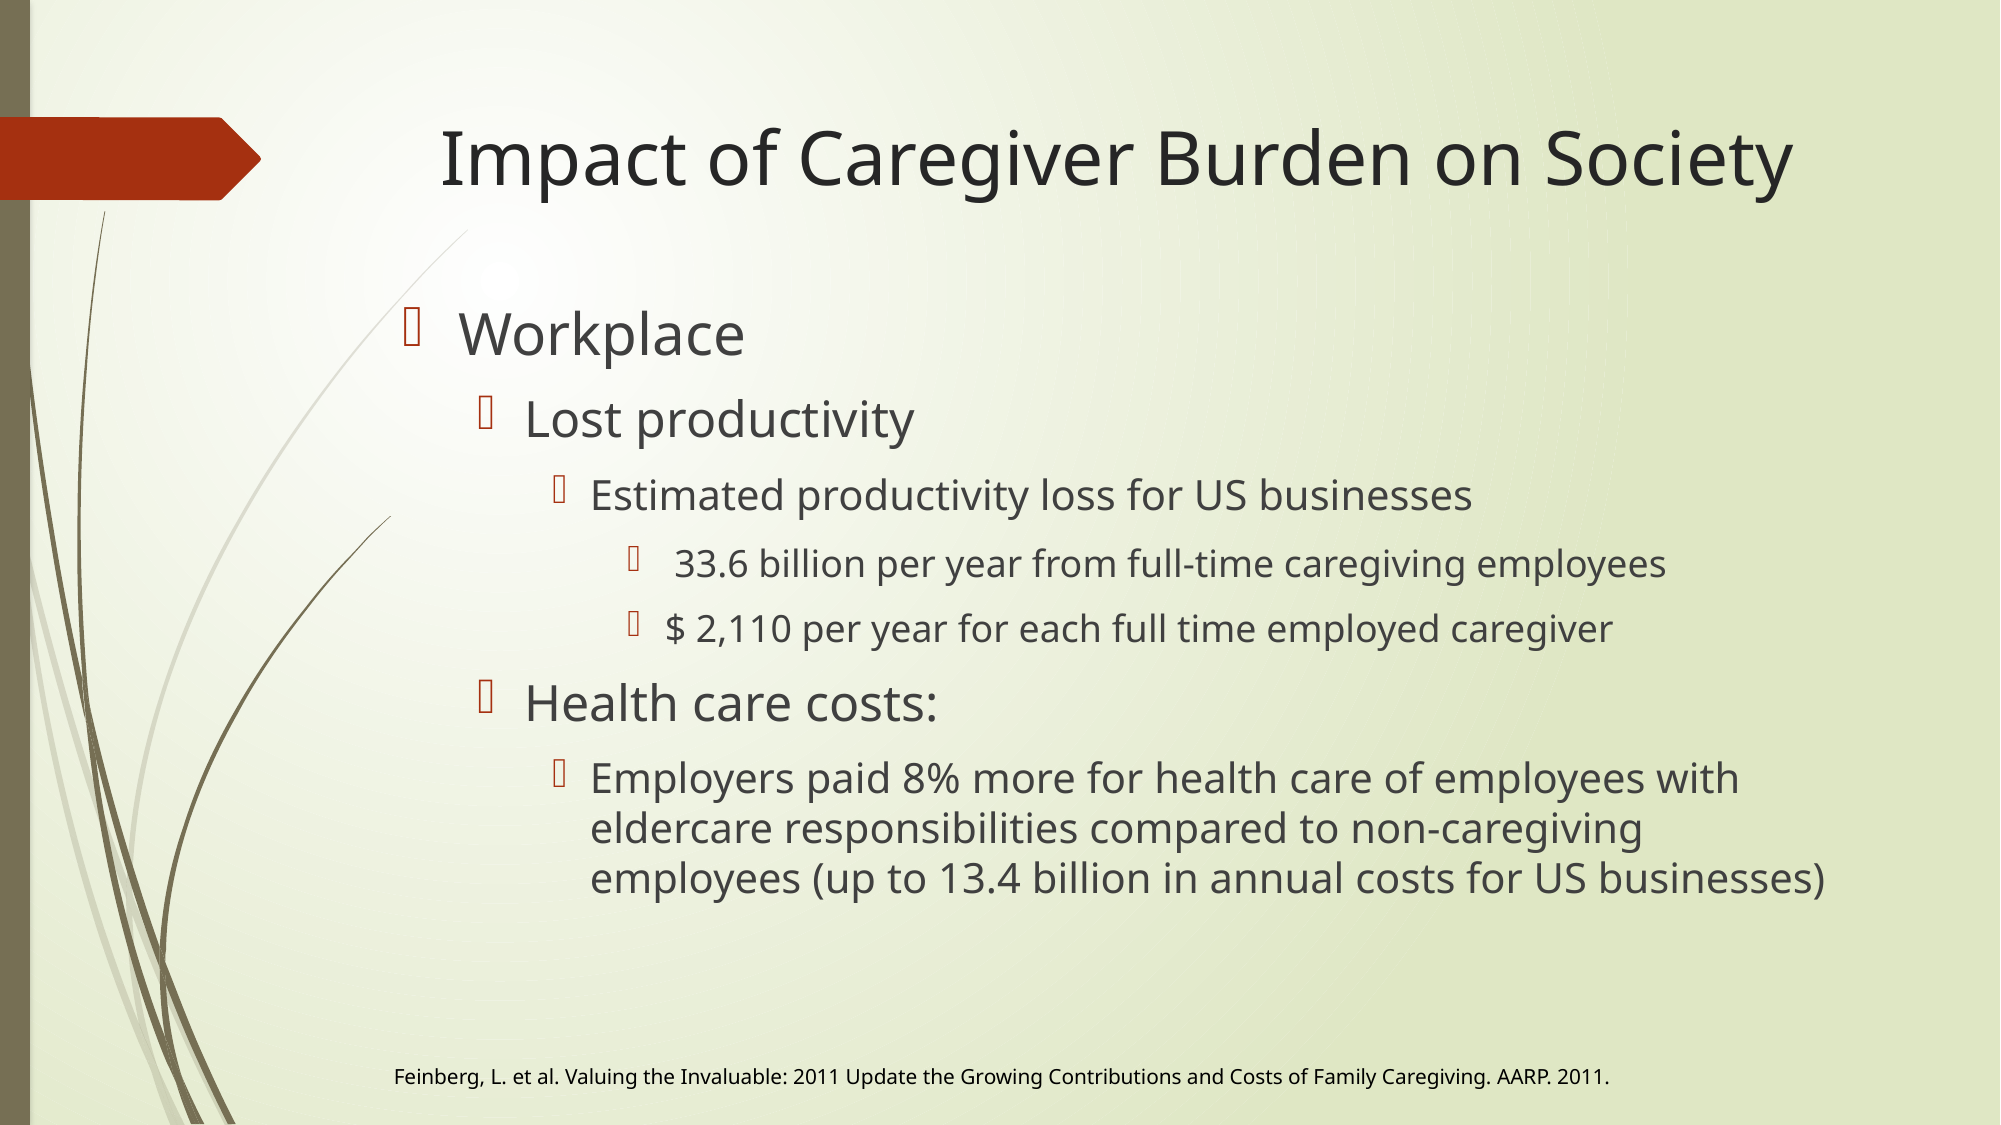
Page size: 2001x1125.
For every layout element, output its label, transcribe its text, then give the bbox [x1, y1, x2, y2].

title Impact of Caregiver Burden on Society [425, 102, 1888, 313]
text_box Feinberg, L. et al. Valuing the Invaluable: 2011 Update the Growing Contributions and Costs of Family Caregiving. AARP. 2011. [378, 1056, 1631, 1096]
list Workplace Lost productivity Estimated productivity loss for US businesses 33.6 billion per year from full-time caregiving employees $ 2,110 per year for each full time employed caregiver Health care costs: Employers paid 8% more for health care of employees with eldercare responsibilities compared to non-caregiving employees (up to 13.4 billion in annual costs for US businesses) [387, 289, 1850, 910]
